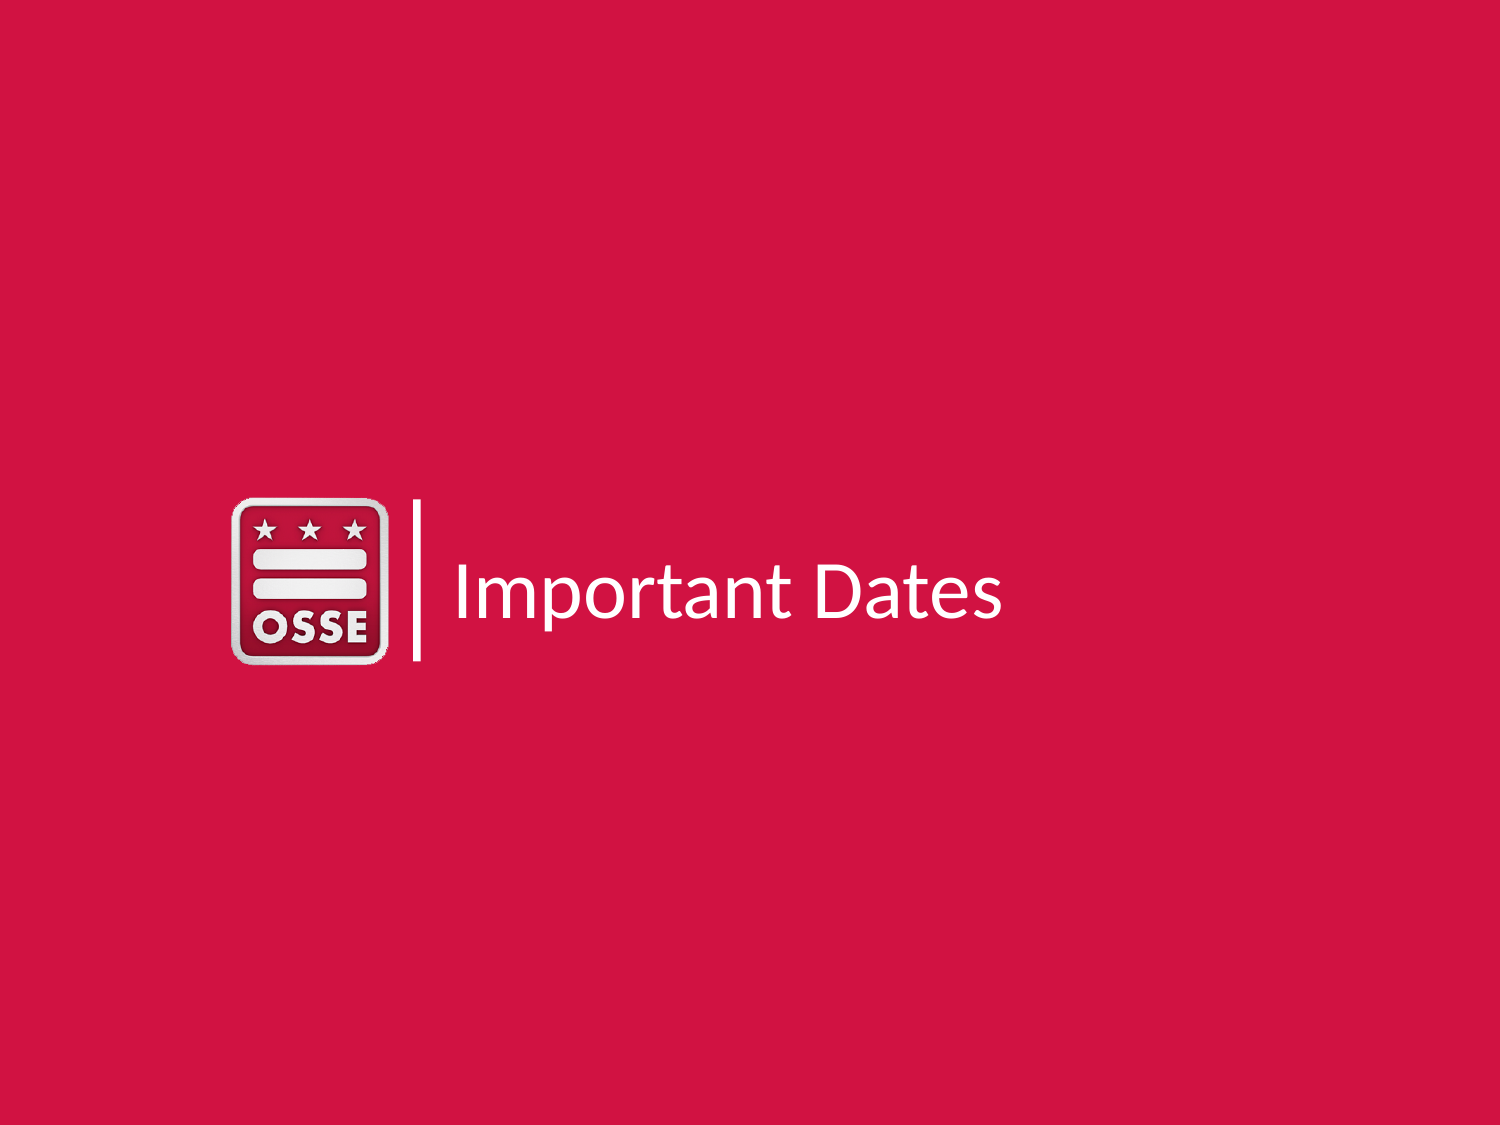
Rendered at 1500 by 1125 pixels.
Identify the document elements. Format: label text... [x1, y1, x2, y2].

picture [226, 489, 397, 671]
list Important Dates [437, 527, 1280, 634]
